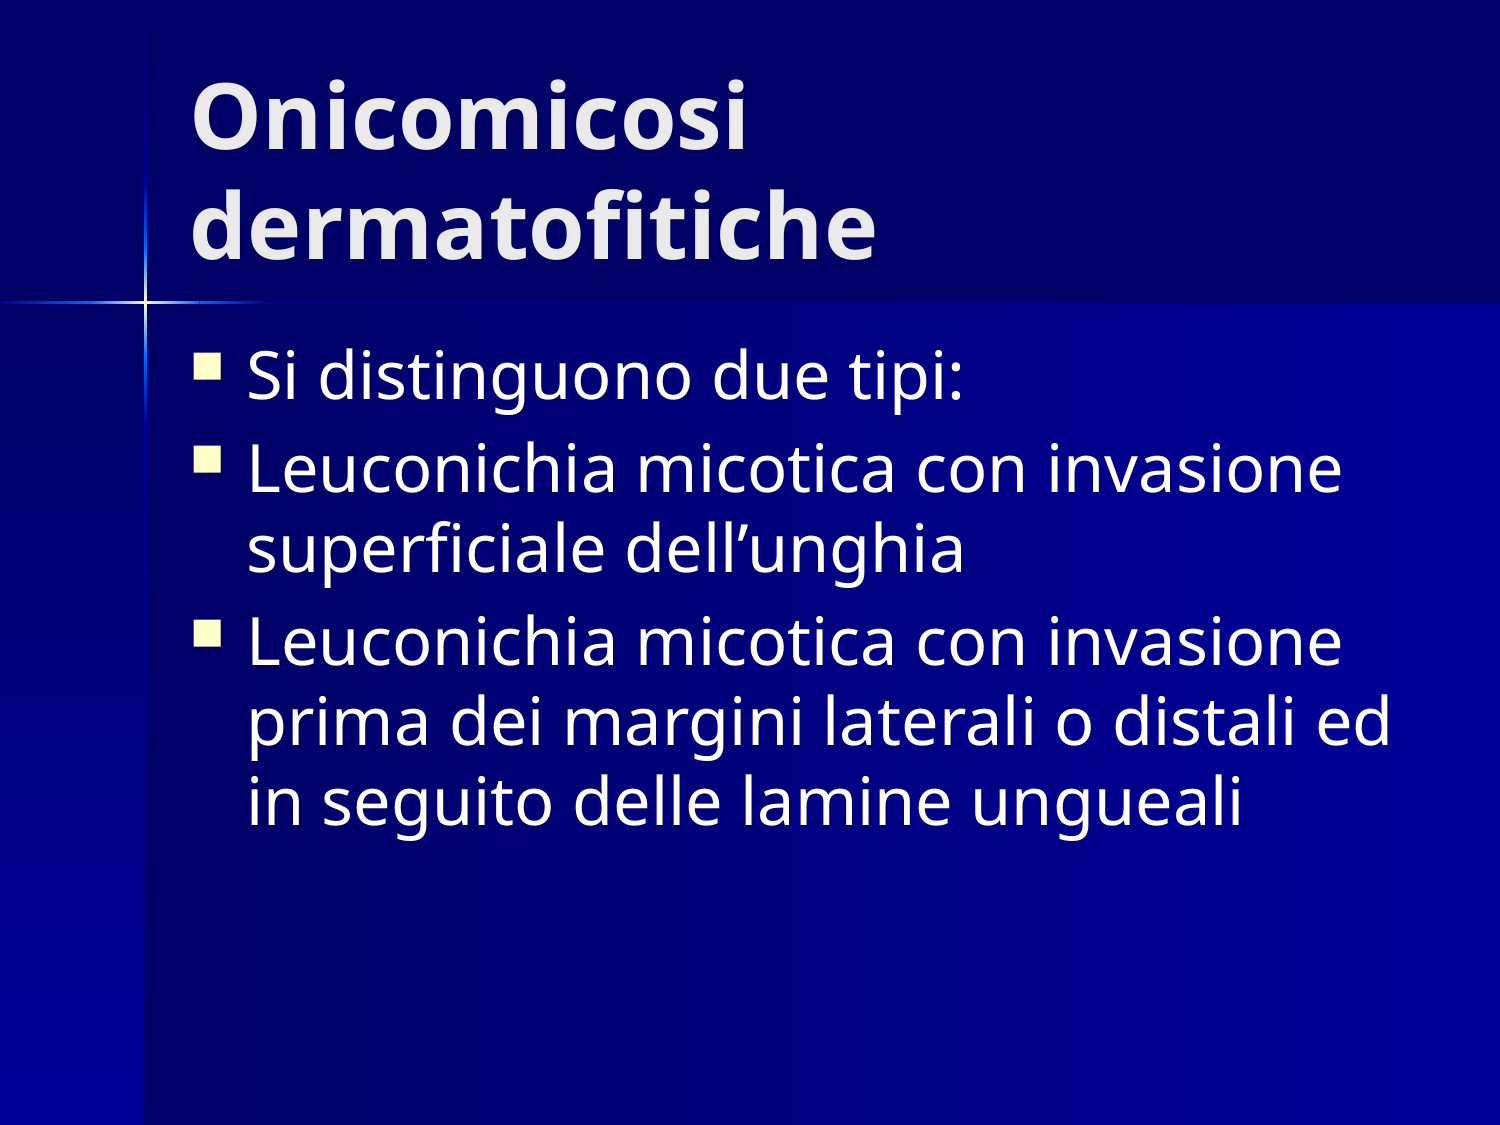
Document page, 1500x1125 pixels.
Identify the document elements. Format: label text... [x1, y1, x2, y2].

title Onicomicosi dermatofitiche [174, 49, 1413, 286]
list Si distinguono due tipi: Leuconichia micotica con invasione superficiale dell’unghia Leuconichia micotica con invasione prima dei margini laterali o distali ed in seguito delle lamine ungueali [174, 324, 1413, 1001]
